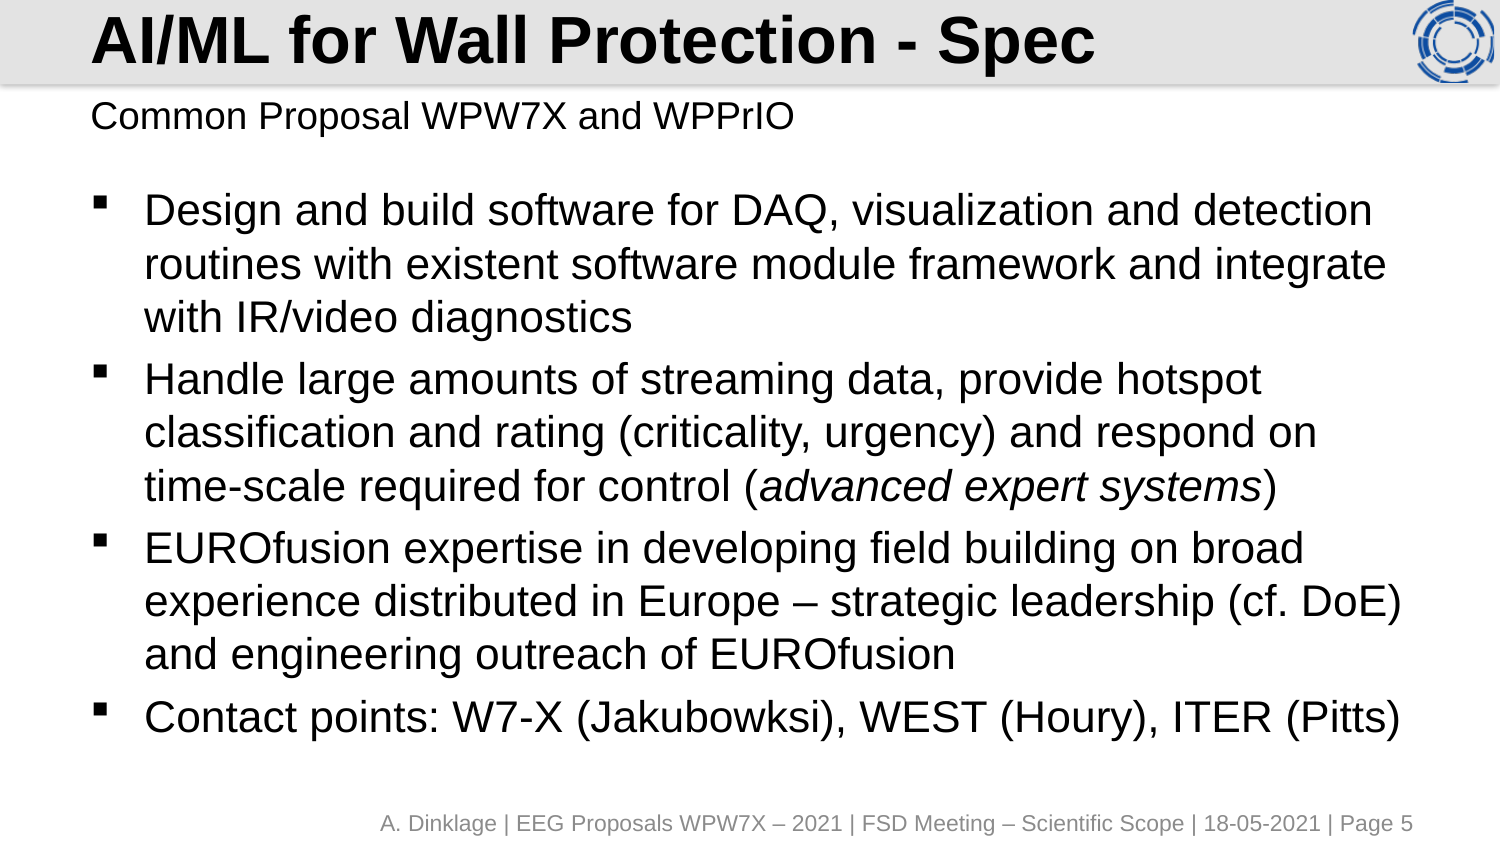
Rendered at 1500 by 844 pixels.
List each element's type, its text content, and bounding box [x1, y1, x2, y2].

footer A. Dinklage | EEG Proposals WPW7X – 2021 | FSD Meeting – Scientific Scope | 18-05-2021 | Page 5 [76, 805, 1429, 839]
title AI/ML for Wall Protection - Spec [75, 15, 1313, 72]
list Design and build software for DAQ, visualization and detection routines with existent software module framework and integrate with IR/video diagnostics Handle large amounts of streaming data, provide hotspot classification and rating (criticality, urgency) and respond on time-scale required for control (advanced expert systems) EUROfusion expertise in developing field building on broad experience distributed in Europe – strategic leadership (cf. DoE) and engineering outreach of EUROfusion Contact points: W7-X (Jakubowksi), WEST (Houry), ITER (Pitts) [75, 173, 1425, 777]
list Common Proposal WPW7X and WPPrIO [75, 83, 1426, 145]
